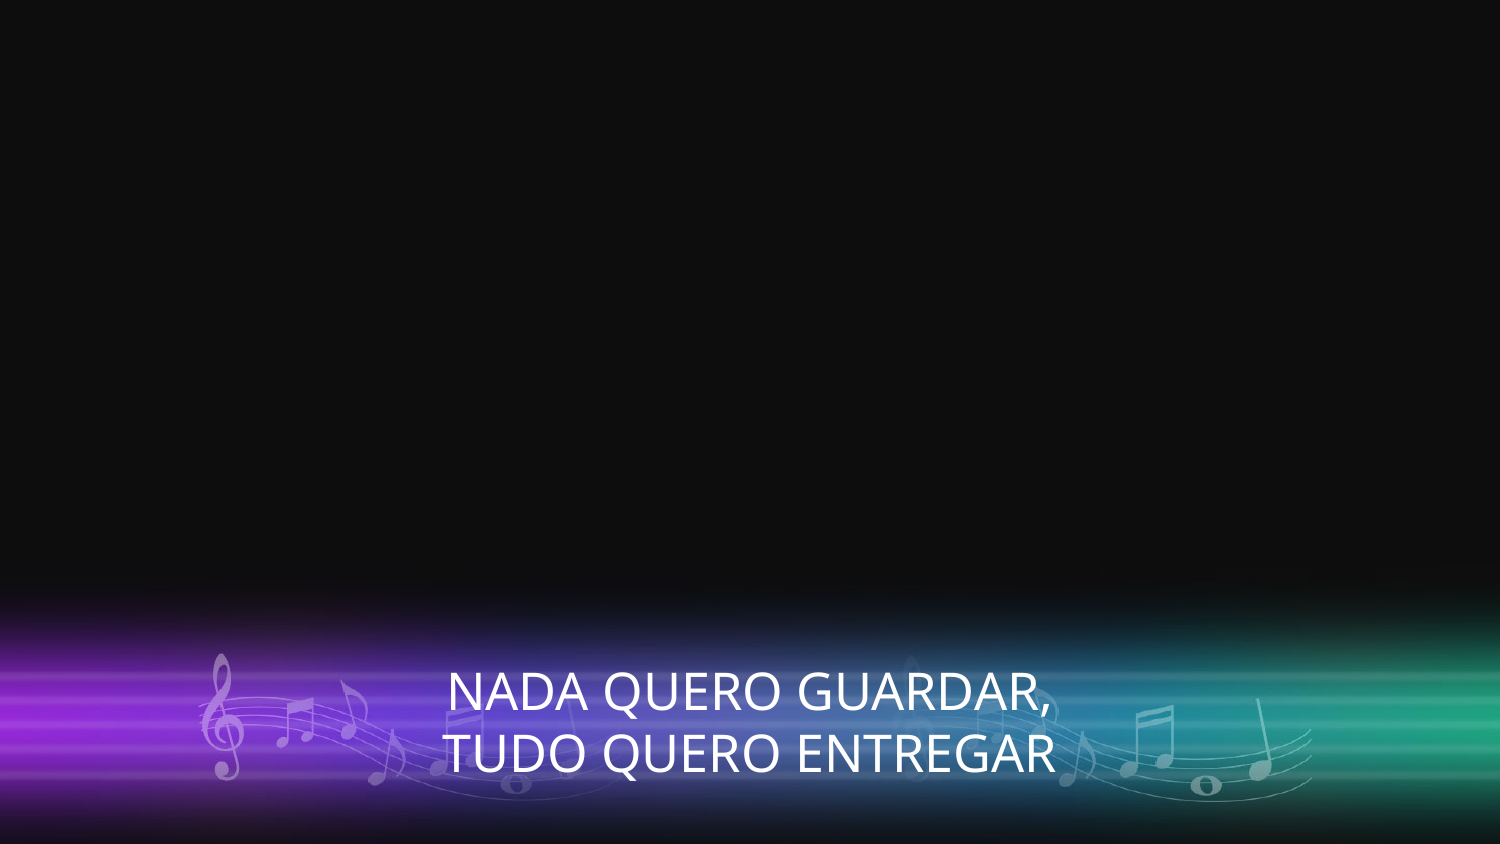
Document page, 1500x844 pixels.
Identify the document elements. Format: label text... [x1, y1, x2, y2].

picture [0, 0, 1500, 844]
text_box NADA QUERO GUARDAR, TUDO QUERO ENTREGAR [265, 651, 1235, 791]
